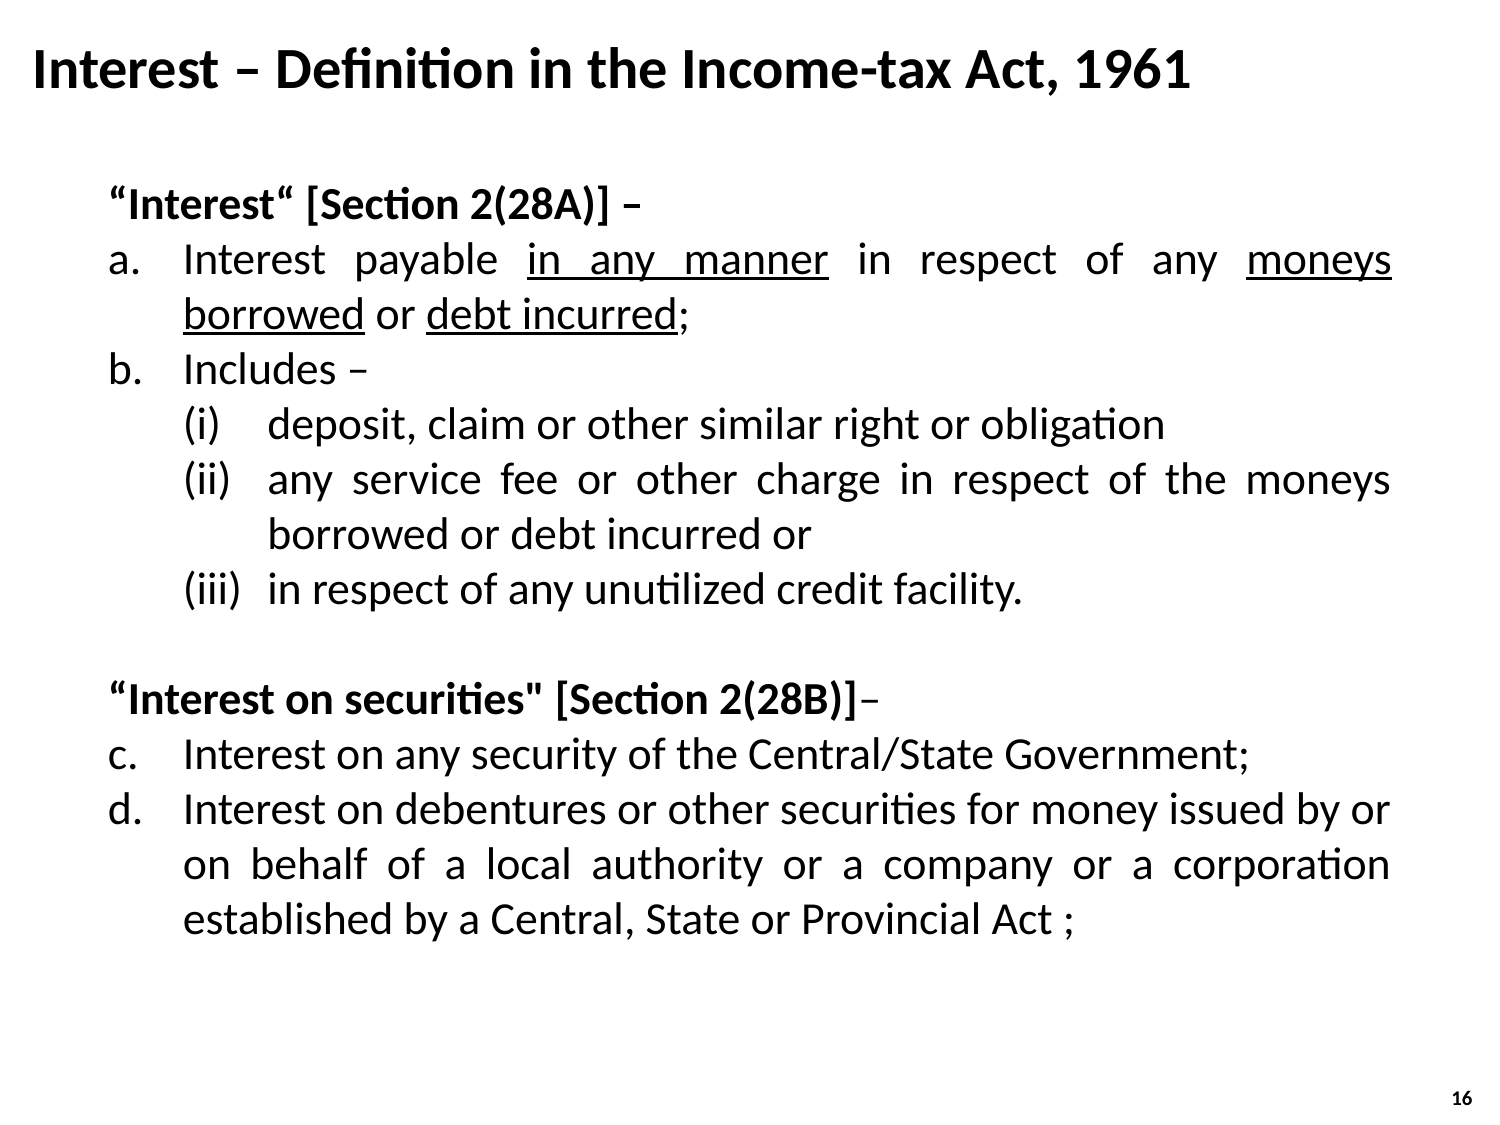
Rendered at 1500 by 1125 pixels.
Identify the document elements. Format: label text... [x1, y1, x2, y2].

text_box Interest – Definition in the Income-tax Act, 1961 [18, 22, 1364, 108]
text_box 16 [1421, 1077, 1500, 1125]
text_box “Interest“ [Section 2(28A)] – Interest payable in any manner in respect of any moneys borrowed or debt incurred; Includes – deposit, claim or other similar right or obligation any service fee or other charge in respect of the moneys borrowed or debt incurred or in respect of any unutilized credit facility. “Interest on securities" [Section 2(28B)]– Interest on any security of the Central/State Government; Interest on debentures or other securities for money issued by or on behalf of a local authority or a company or a corporation established by a Central, State or Provincial Act ; [93, 166, 1407, 951]
